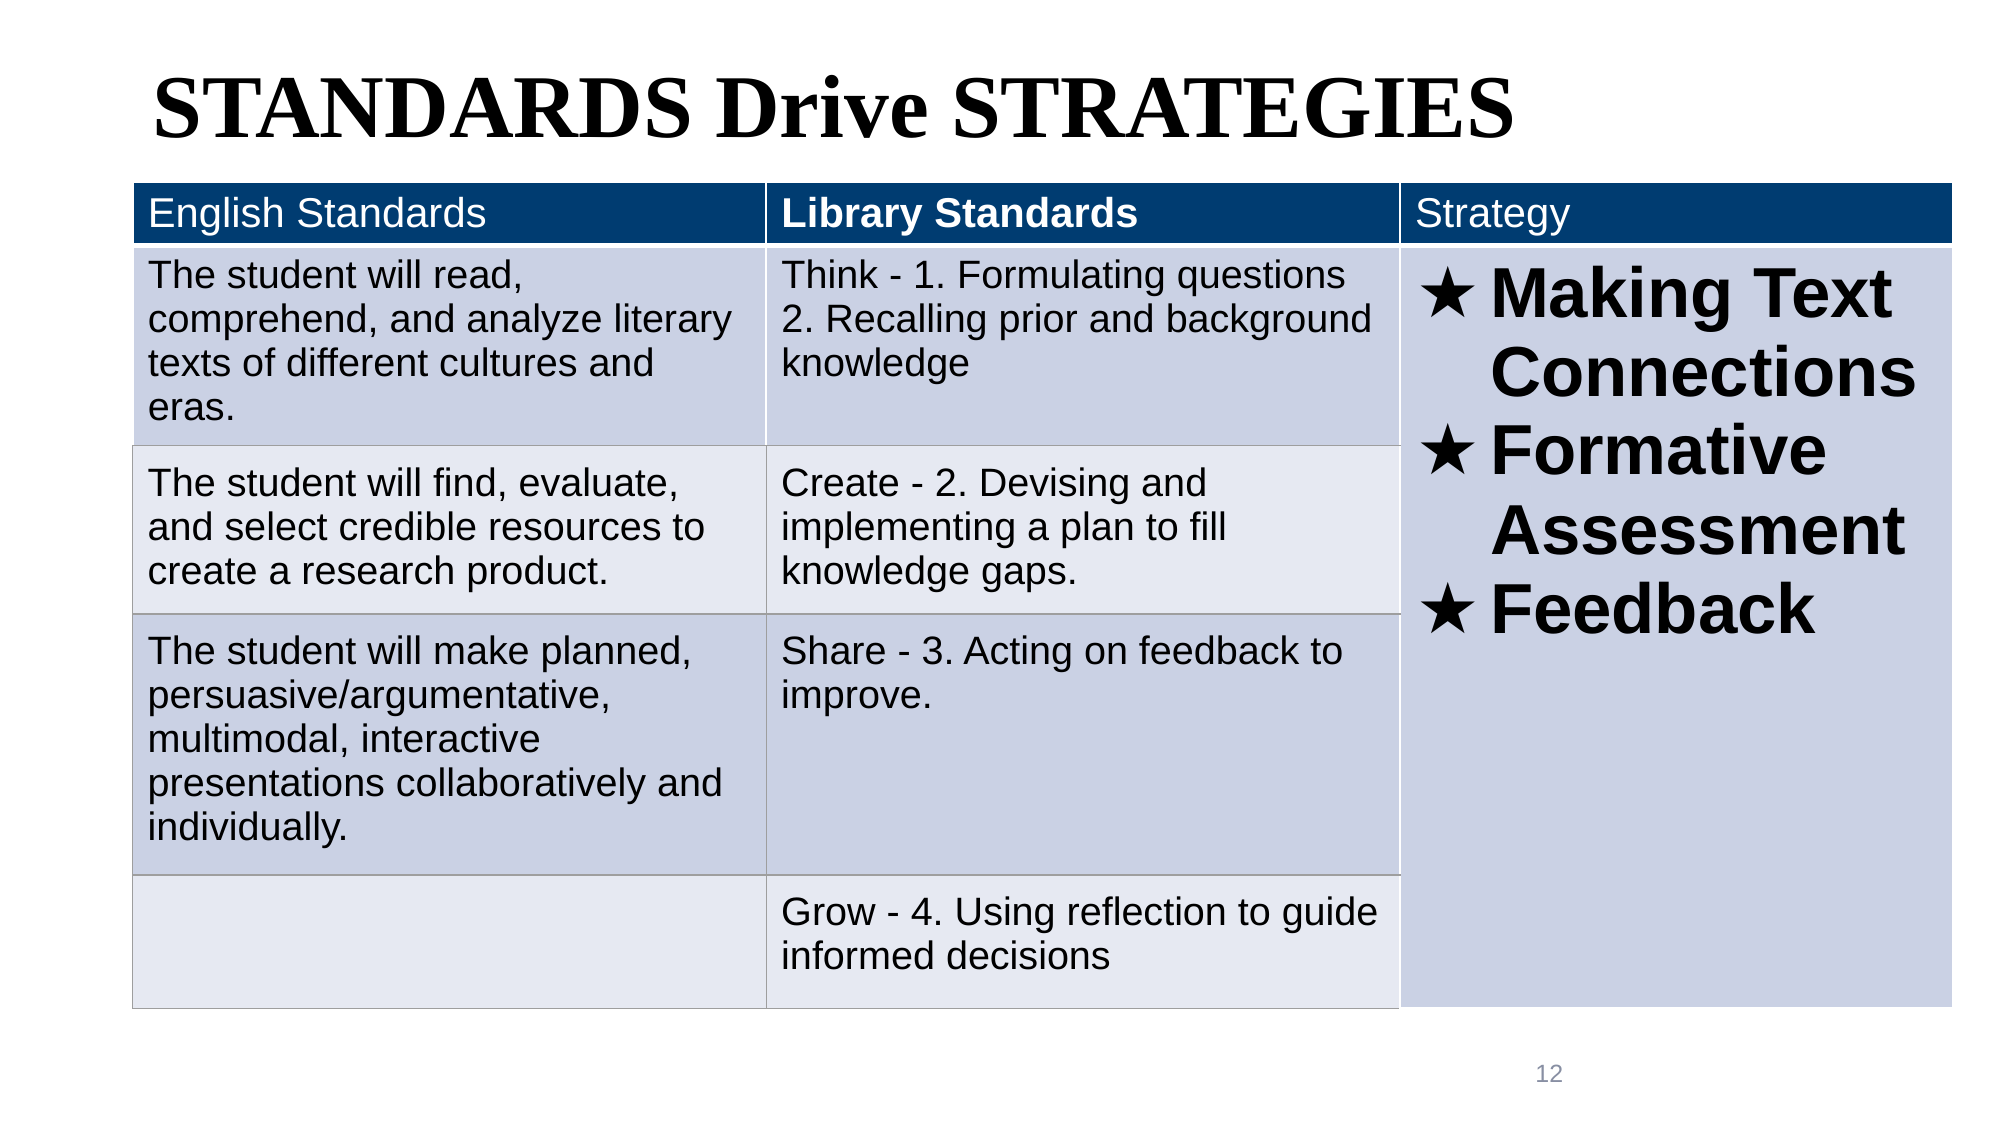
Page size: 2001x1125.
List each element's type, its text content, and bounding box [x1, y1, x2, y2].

table_cell The student will read, comprehend, and analyze literary texts of different cultures and eras. [134, 248, 765, 445]
table_header Strategy [1401, 183, 1952, 243]
slide_number 12 [1412, 1042, 1579, 1103]
table_cell Making Text Connections Formative Assessment Feedback [1401, 248, 1952, 1007]
table_cell Grow - 4. Using reflection to guide informed decisions [767, 876, 1399, 1008]
table_cell Share - 3. Acting on feedback to improve. [767, 615, 1399, 874]
table_cell The student will find, evaluate, and select credible resources to create a research product. [133, 446, 766, 613]
table_cell Create - 2. Devising and implementing a plan to fill knowledge gaps. [767, 446, 1399, 613]
title STANDARDS Drive STRATEGIES [137, 0, 1863, 181]
table_cell Think - 1. Formulating questions 2. Recalling prior and background knowledge [767, 248, 1399, 445]
table_header Library Standards [767, 183, 1399, 243]
table_cell The student will make planned, persuasive/argumentative, multimodal, interactive presentations collaboratively and individually. [133, 615, 766, 874]
table_header English Standards [134, 183, 765, 243]
table_cell [133, 876, 766, 1008]
